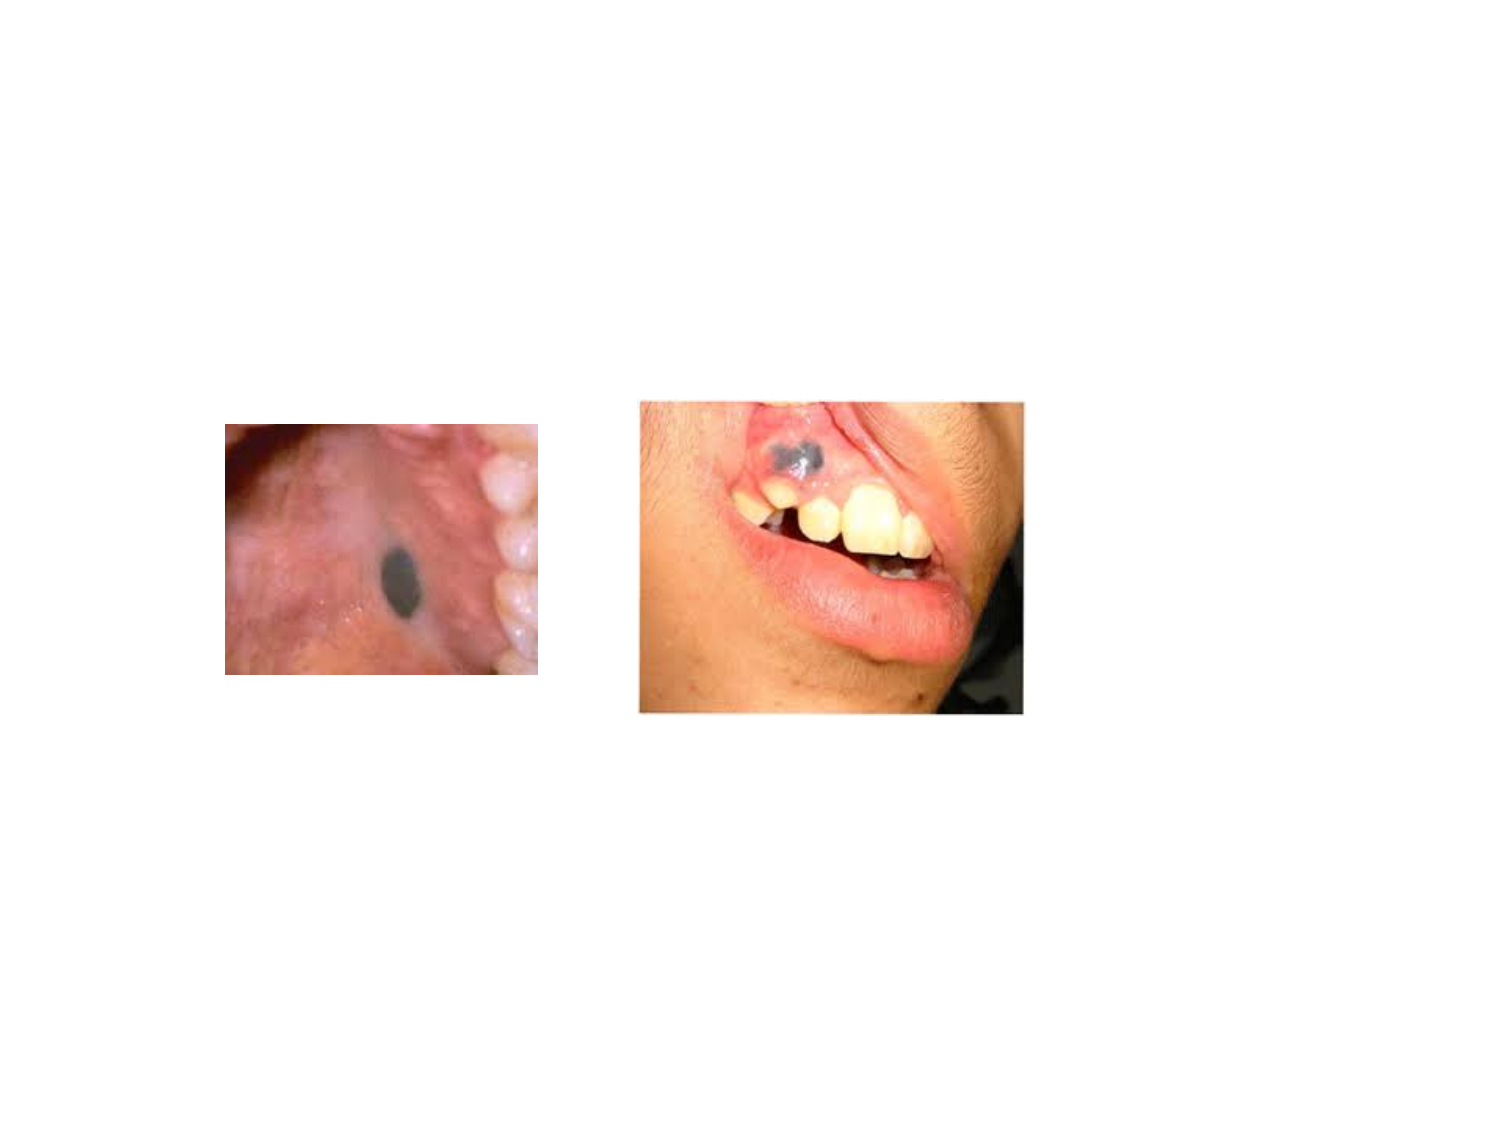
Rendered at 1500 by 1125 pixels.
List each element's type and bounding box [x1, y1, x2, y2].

list [224, 424, 538, 676]
picture [637, 399, 1027, 716]
